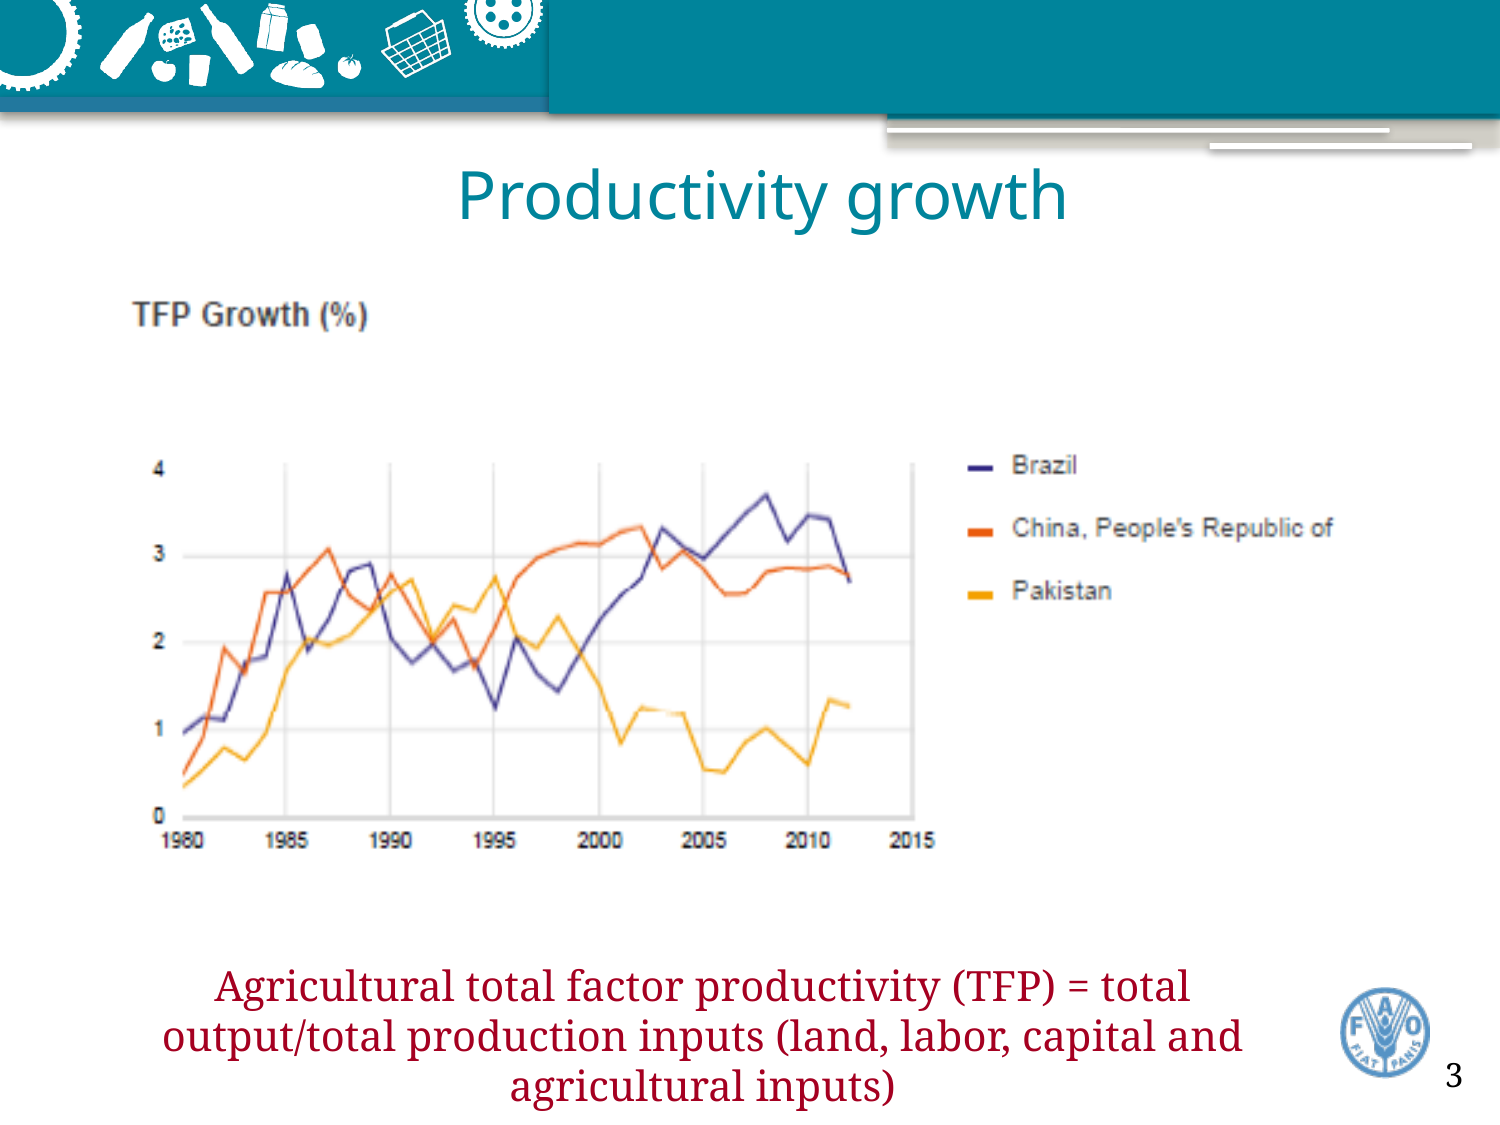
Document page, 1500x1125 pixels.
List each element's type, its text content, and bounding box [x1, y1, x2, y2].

picture [123, 278, 1346, 890]
text_box 3 [1128, 1046, 1478, 1107]
title Productivity growth [88, 118, 1439, 269]
text_box Agricultural total factor productivity (TFP) = total output/total production inputs (land, labor, capital and agricultural inputs) [100, 952, 1306, 1119]
picture [1340, 987, 1430, 1046]
picture [0, 0, 549, 118]
